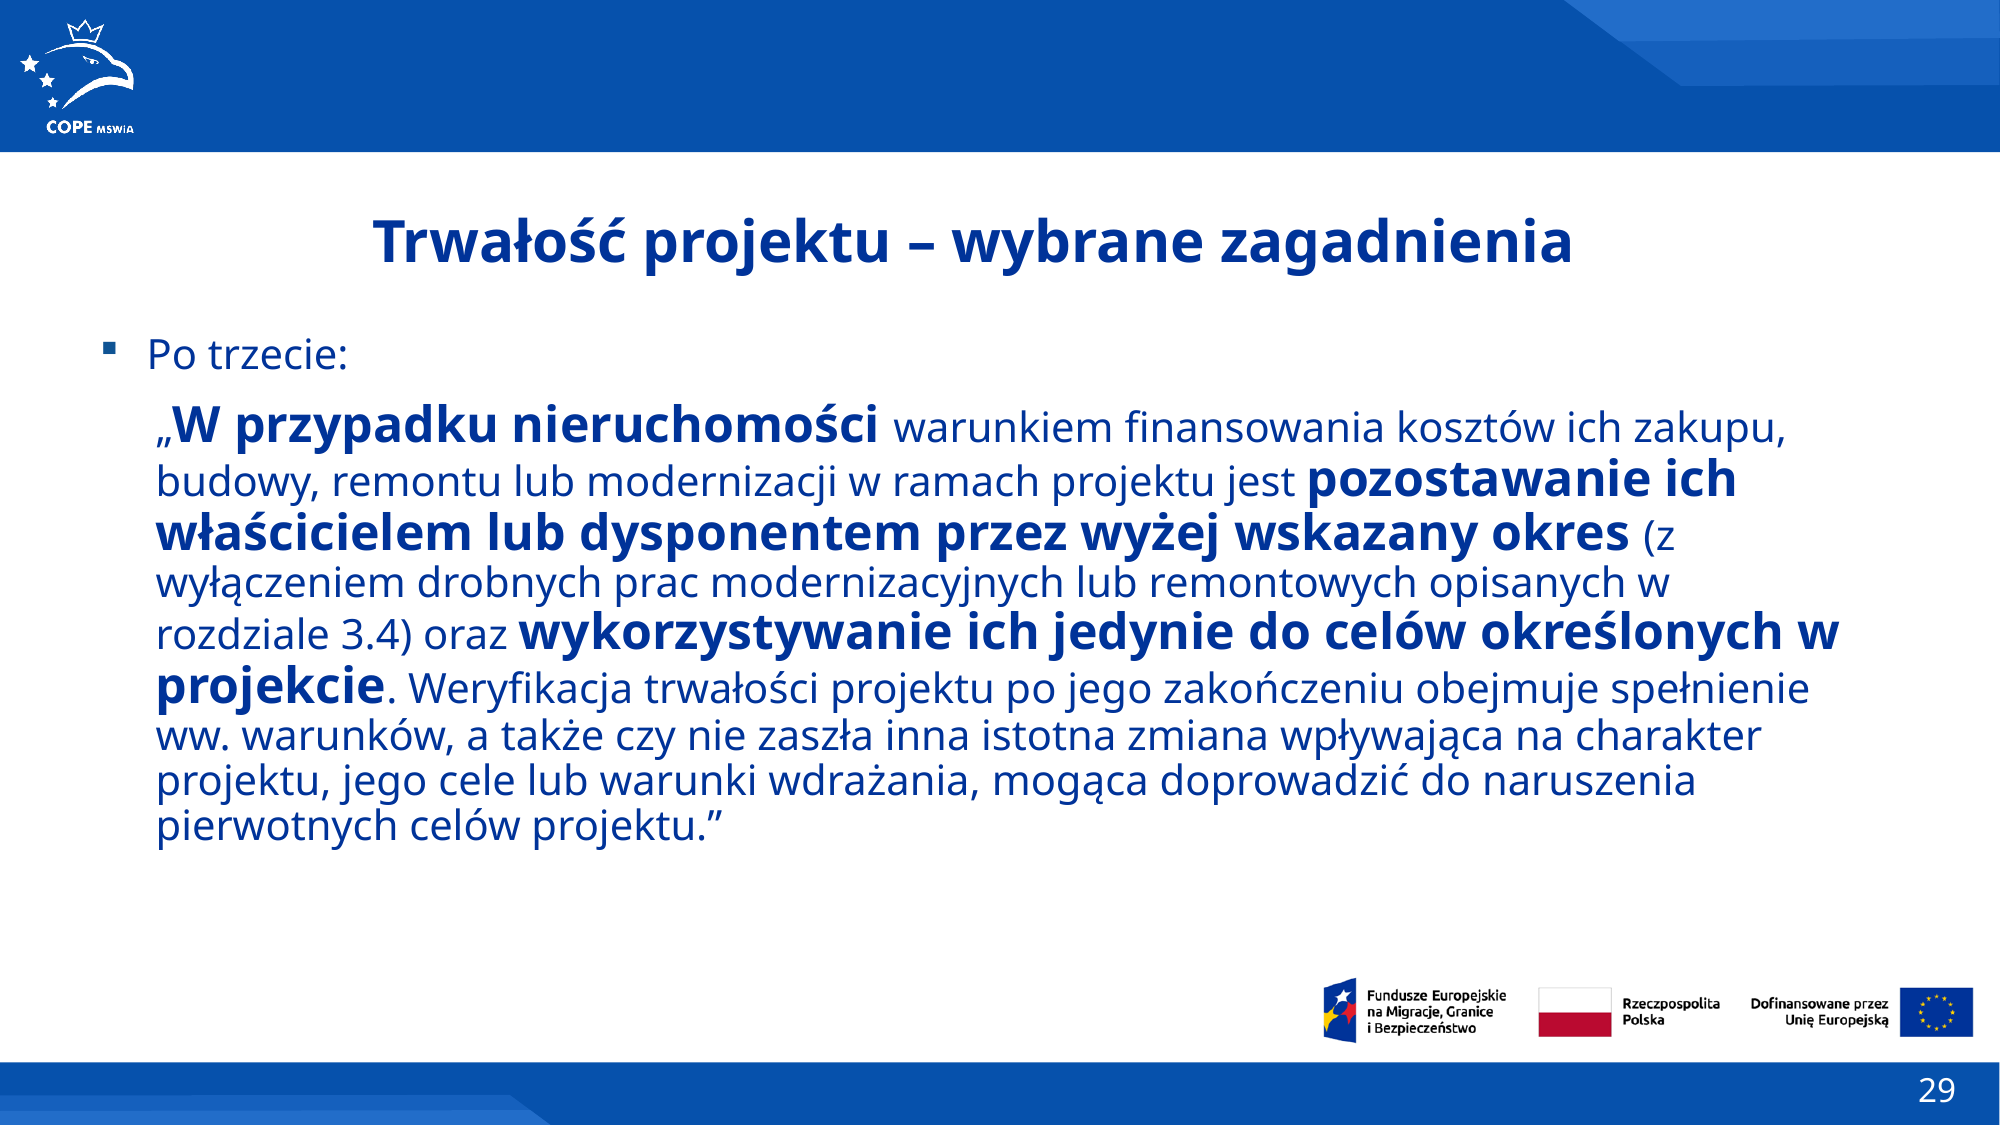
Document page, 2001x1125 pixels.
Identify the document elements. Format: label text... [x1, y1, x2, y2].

slide_number 29 [1521, 1062, 1972, 1123]
text_box Trwałość projektu – wybrane zagadnienia [184, 196, 1762, 281]
picture [1307, 961, 1989, 1059]
text_box Po trzecie: „W przypadku nieruchomości warunkiem finansowania kosztów ich zakupu, budowy, remontu lub modernizacji w ramach projektu jest pozostawanie ich właścicielem lub dysponentem przez wyżej wskazany okres (z wyłączeniem drobnych prac modernizacyjnych lub remontowych opisanych w rozdziale 3.4) oraz wykorzystywanie ich jedynie do celów określonych w projekcie. Weryfikacja trwałości projektu po jego zakończeniu obejmuje spełnienie ww. warunków, a także czy nie zaszła inna istotna zmiana wpływająca na charakter projektu, jego cele lub warunki wdrażania, mogąca doprowadzić do naruszenia pierwotnych celów projektu.” [85, 326, 1862, 953]
picture [0, 0, 153, 152]
